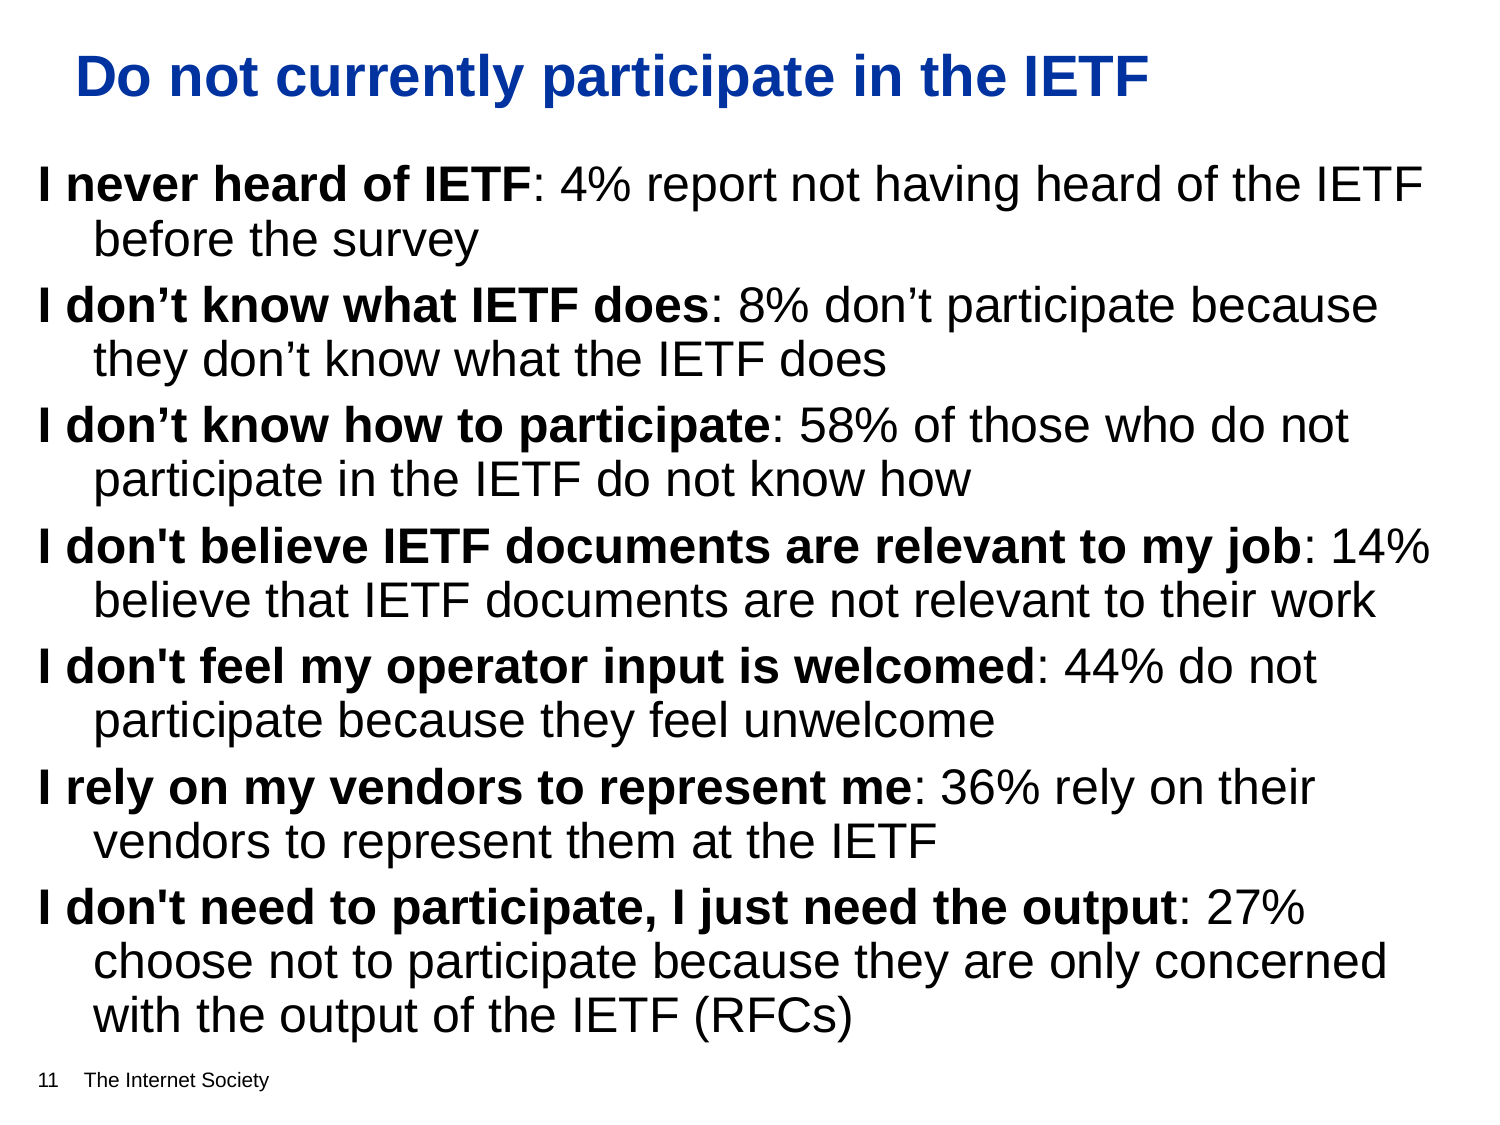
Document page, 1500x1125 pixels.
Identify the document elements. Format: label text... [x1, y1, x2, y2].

title Do not currently participate in the IETF [37, 16, 1463, 143]
slide_number 11 [0, 1053, 102, 1125]
list I never heard of IETF: 4% report not having heard of the IETF before the survey I don’t know what IETF does: 8% don’t participate because they don’t know what the IETF does I don’t know how to participate: 58% of those who do not participate in the IETF do not know how I don't believe IETF documents are relevant to my job: 14% believe that IETF documents are not relevant to their work I don't feel my operator input is welcomed: 44% do not participate because they feel unwelcome I rely on my vendors to represent me: 36% rely on their vendors to represent them at the IETF I don't need to participate, I just need the output: 27% choose not to participate because they are only concerned with the output of the IETF (RFCs) [0, 143, 1500, 1125]
